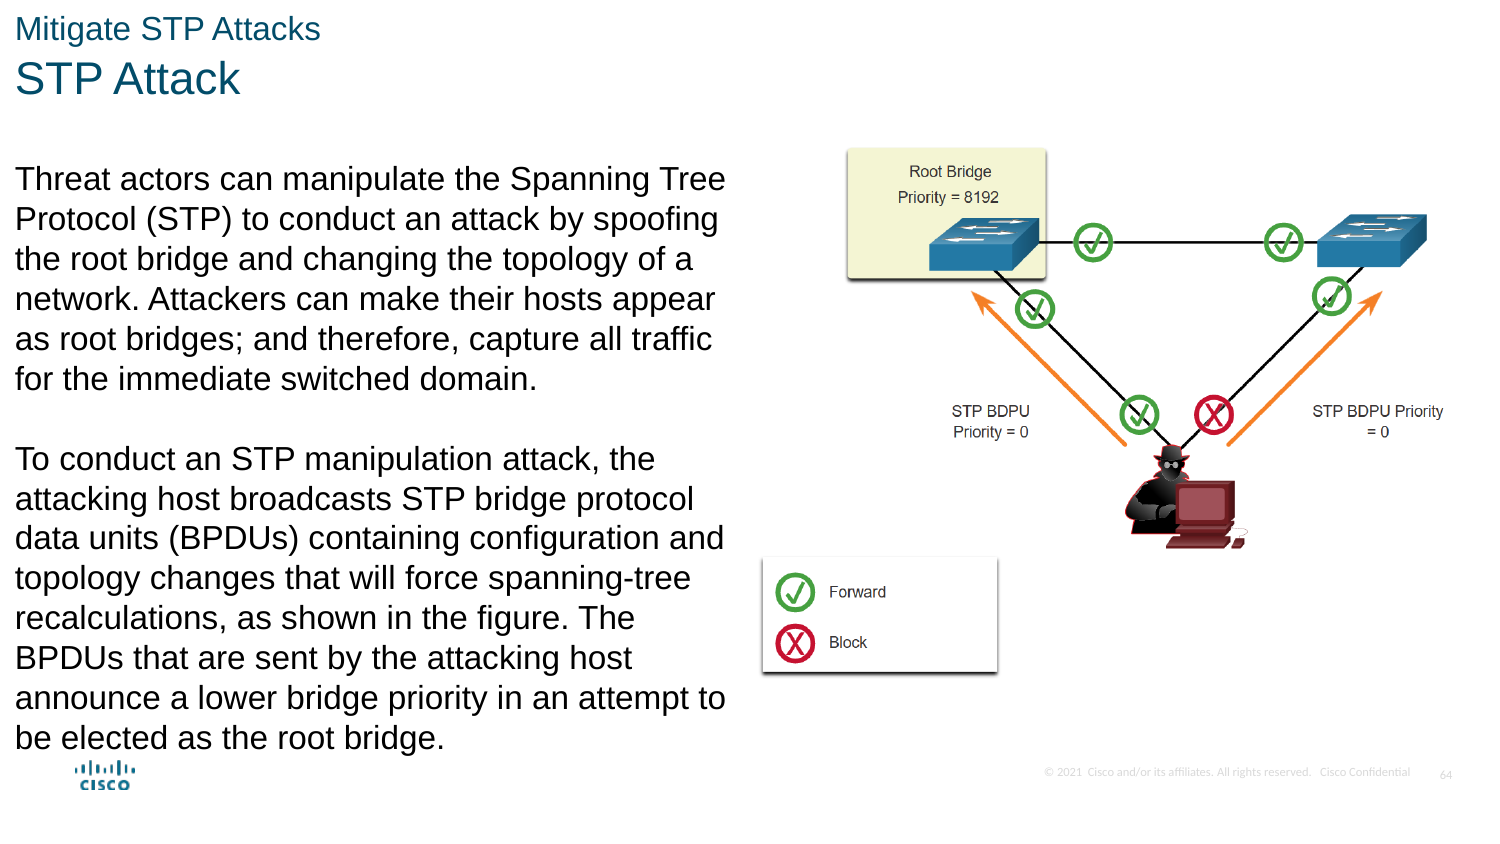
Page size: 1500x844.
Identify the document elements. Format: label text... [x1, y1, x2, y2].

picture [75, 759, 135, 790]
slide_number 64 [1425, 759, 1500, 797]
text_box Threat actors can manipulate the Spanning Tree Protocol (STP) to conduct an attack by spoofing the root bridge and changing the topology of a network. Attackers can make their hosts appear as root bridges; and therefore, capture all traffic for the immediate switched domain. To conduct an STP manipulation attack, the attacking host broadcasts STP bridge protocol data units (BPDUs) containing configuration and topology changes that will force spanning-tree recalculations, as shown in the figure. The BPDUs that are sent by the attacking host announce a lower bridge priority in an attempt to be elected as the root bridge. [0, 149, 749, 572]
picture [749, 143, 1467, 687]
list Mitigate STP Attacks [0, 0, 1500, 41]
list STP Attack [0, 41, 1500, 192]
